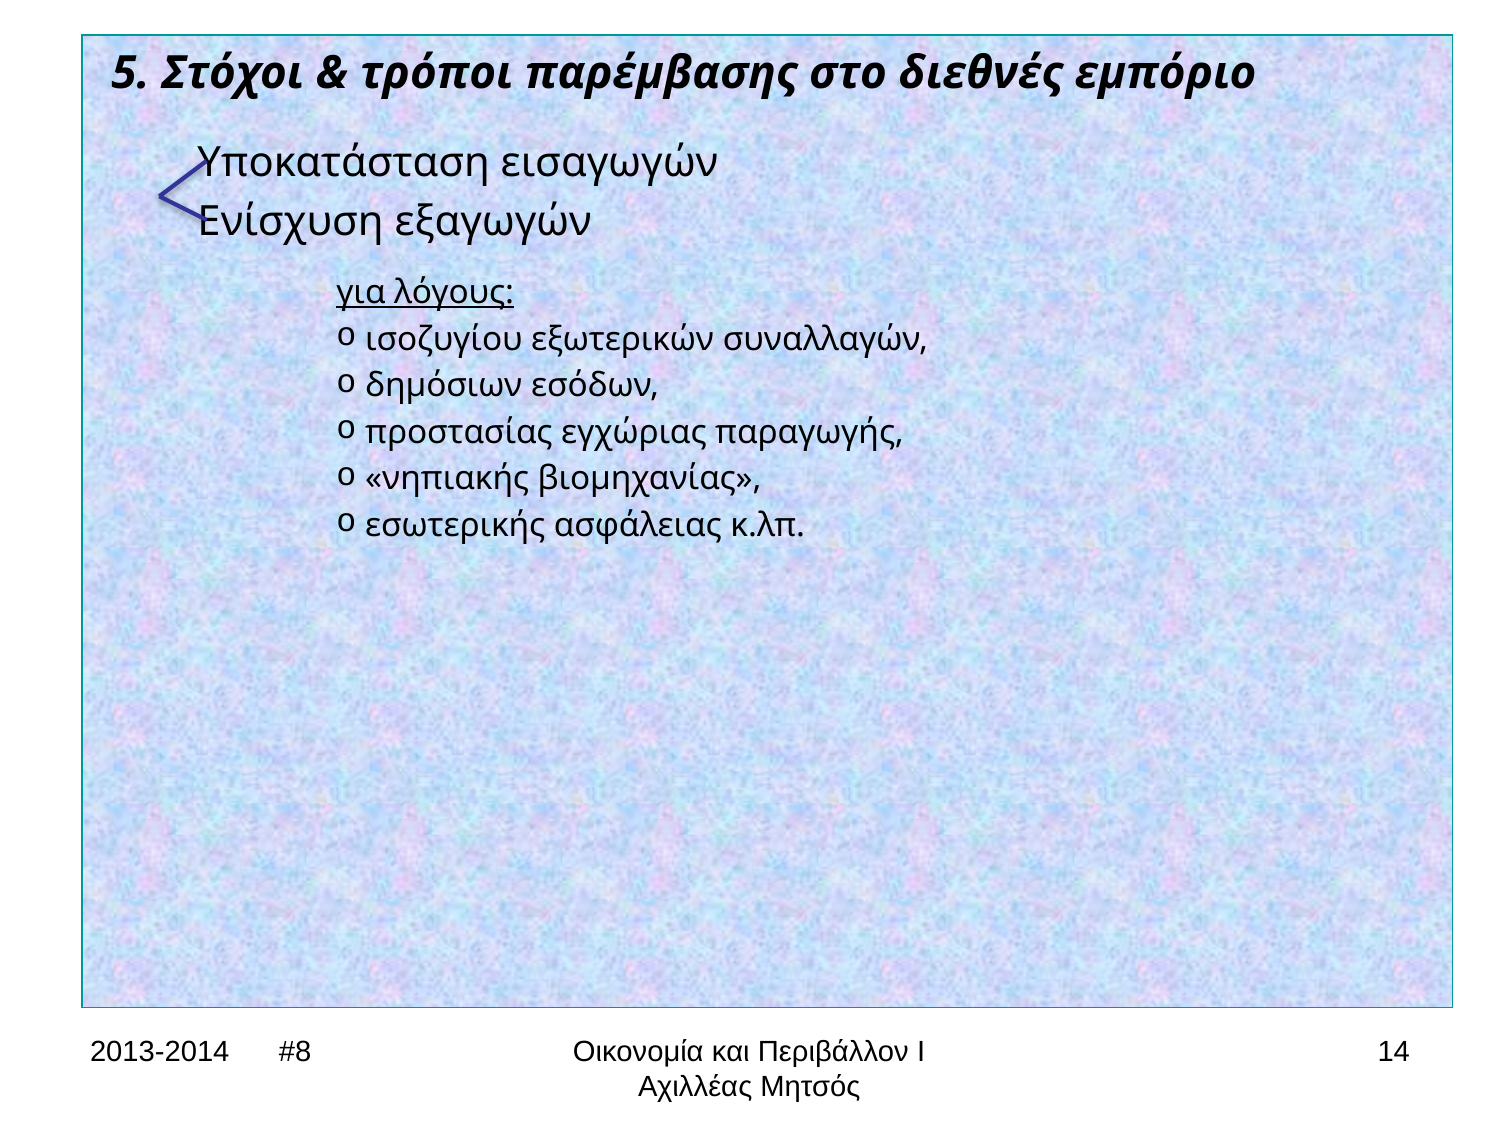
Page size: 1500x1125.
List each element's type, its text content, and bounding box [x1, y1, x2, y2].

slide_number 2013-2014 #8 [74, 1024, 373, 1103]
footer Οικονομία και Περιβάλλον Ι Αχιλλέας Μητσός [512, 1024, 987, 1103]
subtitle 5. Στόχοι & τρόποι παρέμβασης στο διεθνές εμπόριο Υποκατάσταση εισαγωγών Ενίσχυση εξαγωγών για λόγους: ισοζυγίου εξωτερικών συναλλαγών, δημόσιων εσόδων, προστασίας εγχώριας παραγωγής, «νηπιακής βιομηχανίας», εσωτερικής ασφάλειας κ.λπ. [81, 34, 1453, 1008]
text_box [159, 195, 207, 221]
slide_number 14 [1074, 1024, 1426, 1103]
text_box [159, 160, 207, 195]
